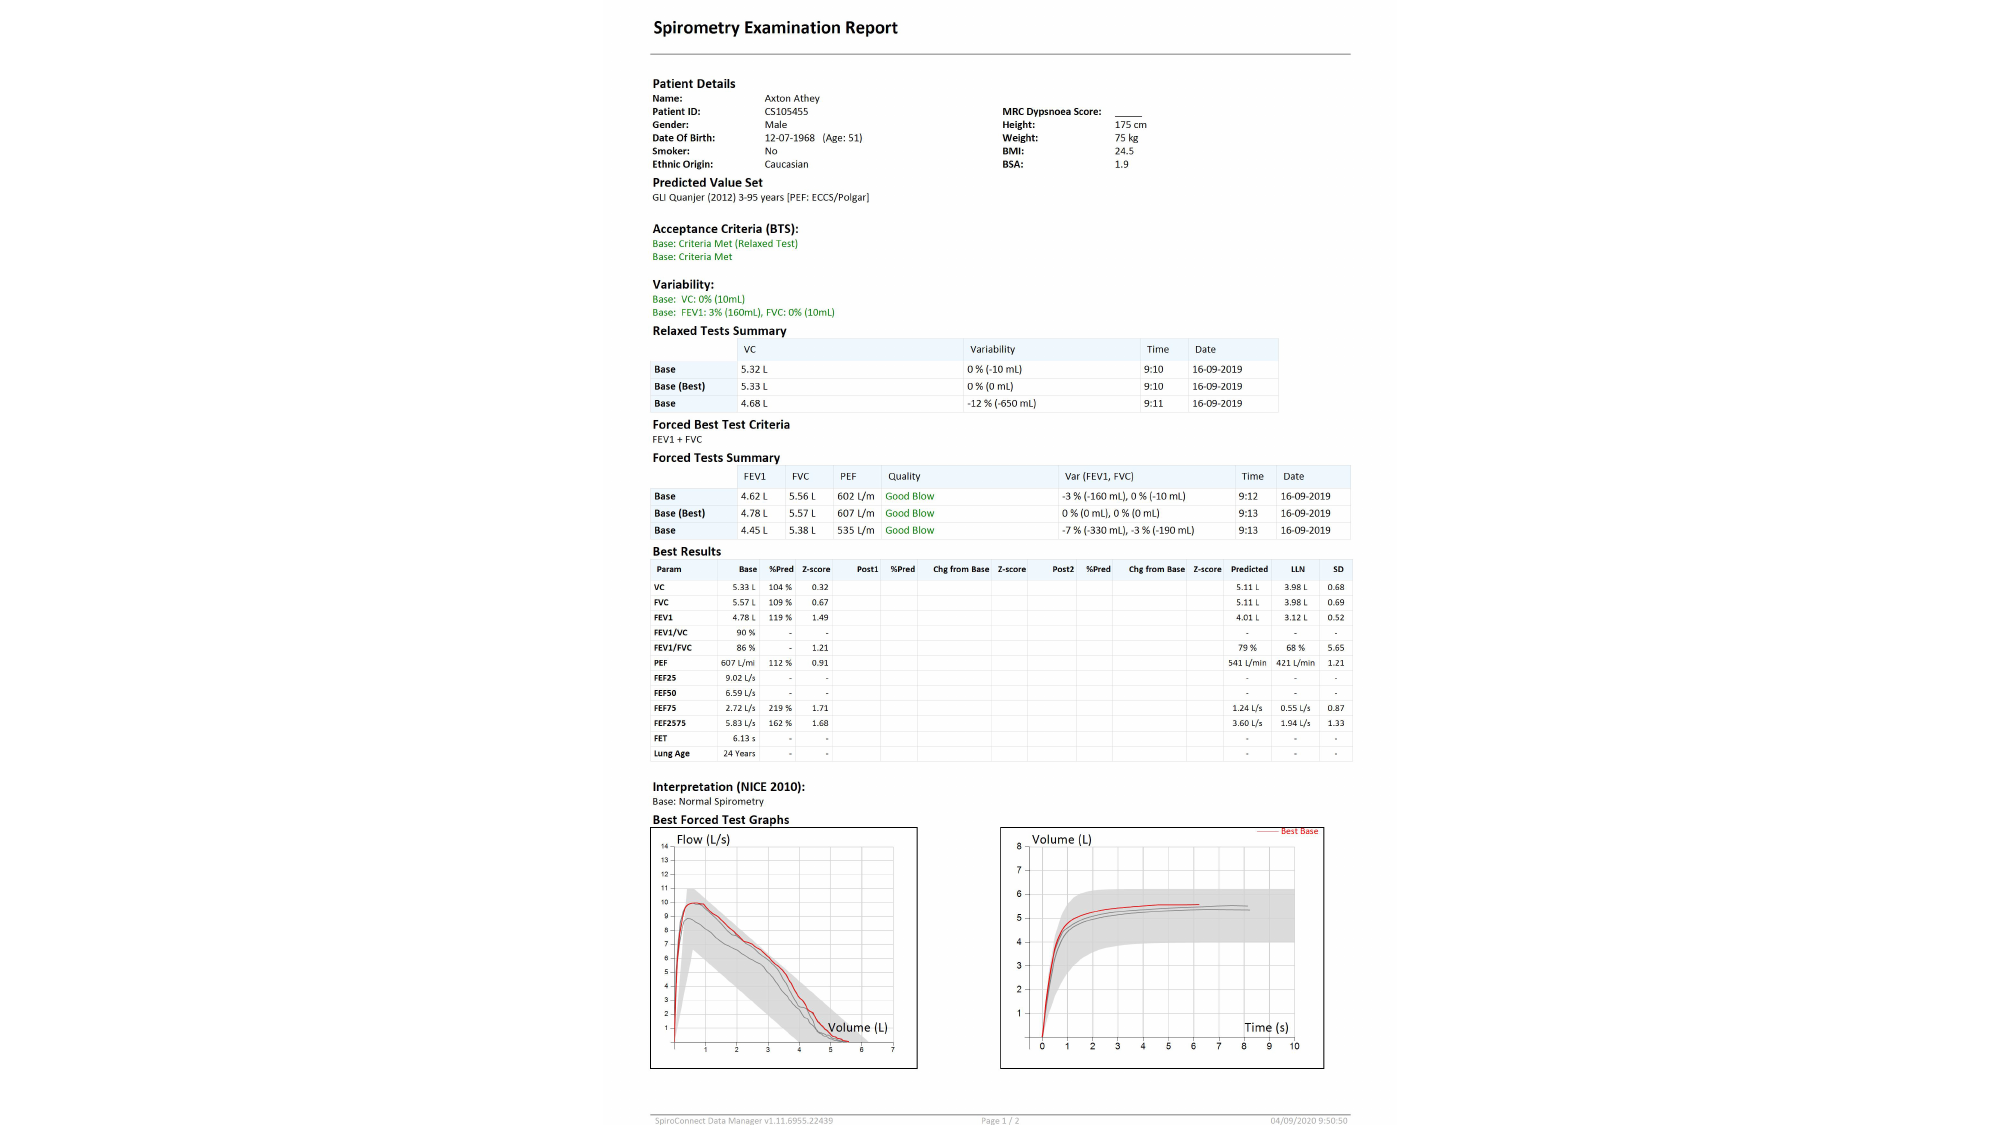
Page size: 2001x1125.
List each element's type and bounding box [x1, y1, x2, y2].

picture [603, 0, 1397, 1125]
